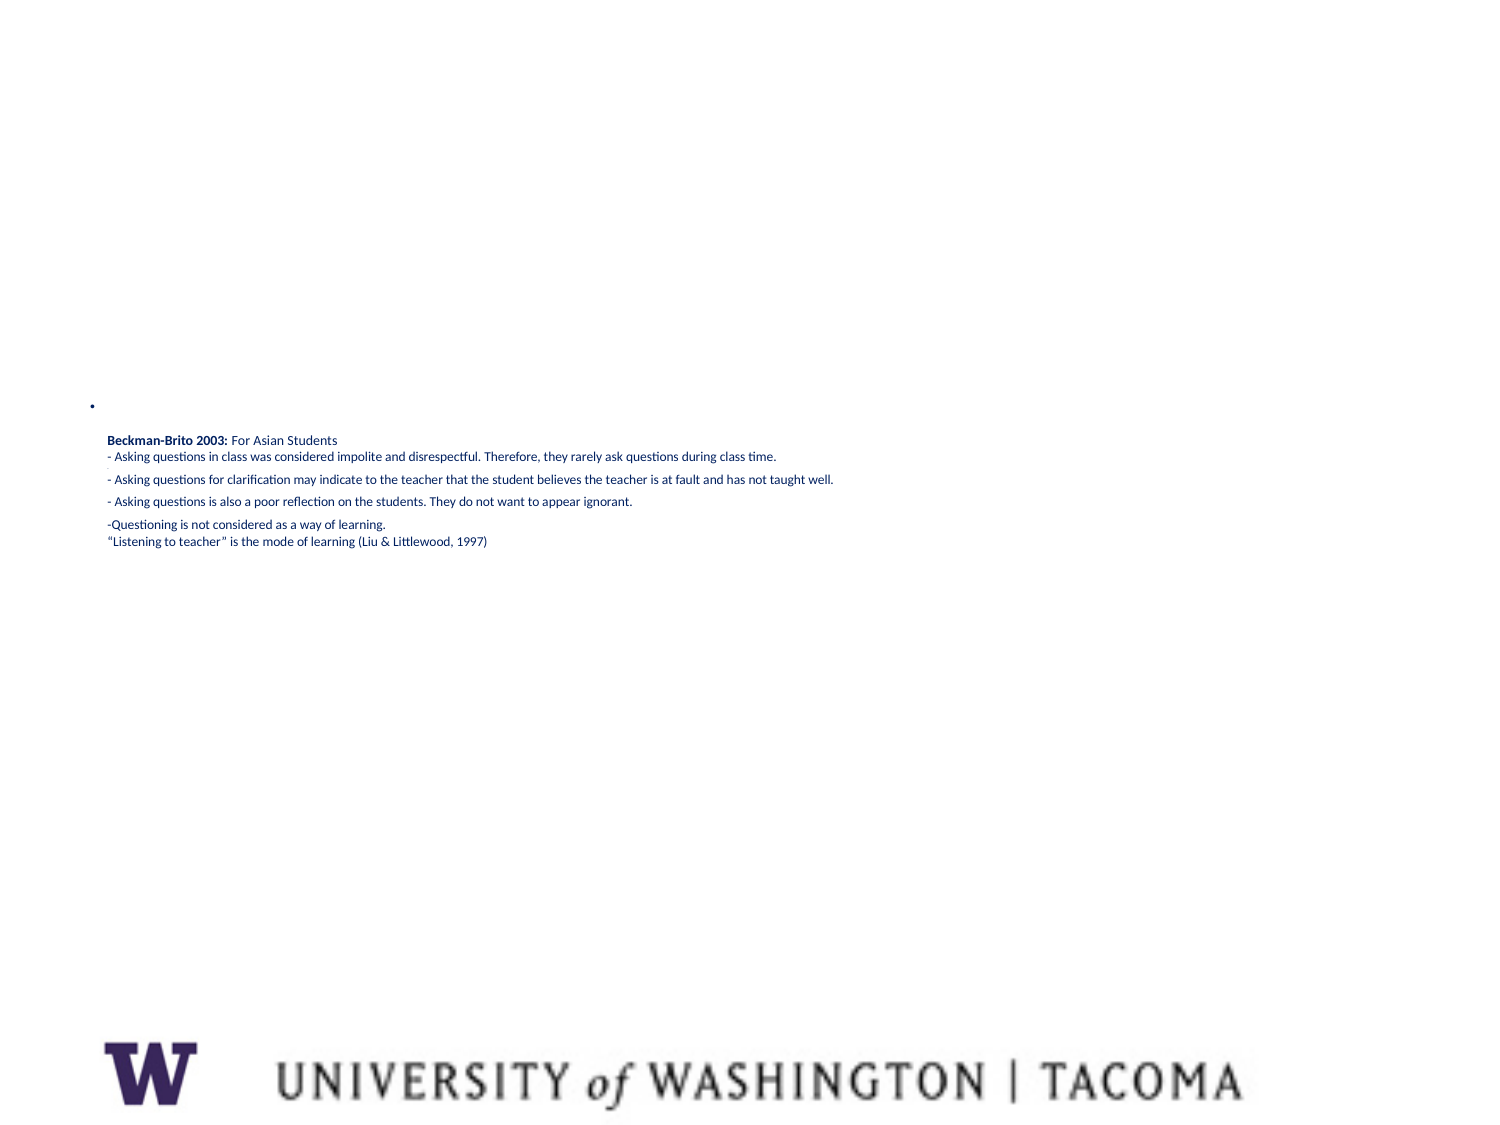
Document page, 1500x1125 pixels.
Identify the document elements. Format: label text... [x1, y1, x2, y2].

picture [87, 1025, 210, 1117]
title Beckman-Brito 2003: For Asian Students - Asking questions in class was considered impolite and disrespectful. Therefore, they rarely ask questions during class time. . - Asking questions for clarification may indicate to the teacher that the student believes the teacher is at fault and has not taught well. - Asking questions is also a poor reflection on the students. They do not want to appear ignorant. -Questioning is not considered as a way of learning. “Listening to teacher” is the mode of learning (Liu & Littlewood, 1997) [75, 387, 1425, 575]
picture [249, 1026, 1272, 1125]
